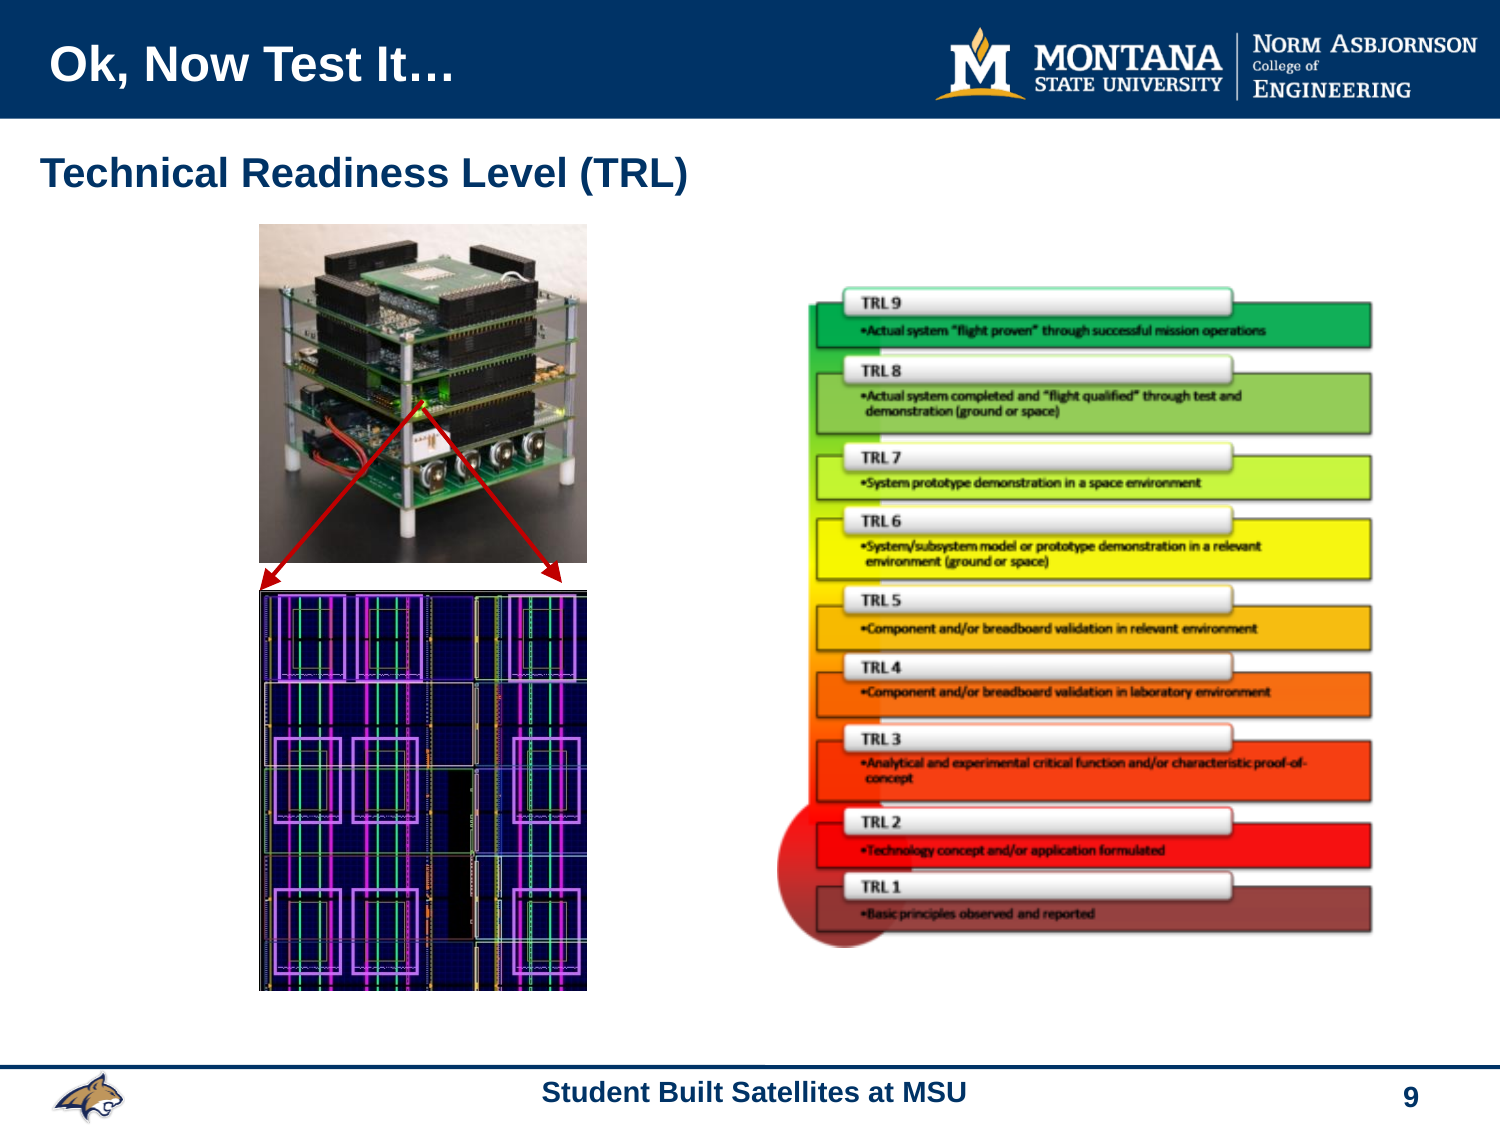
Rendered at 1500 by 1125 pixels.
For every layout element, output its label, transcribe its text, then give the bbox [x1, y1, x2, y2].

slide_number 9 [1357, 1070, 1465, 1116]
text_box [428, 408, 563, 584]
picture [913, 7, 1500, 121]
list Technical Readiness Level (TRL) [24, 138, 1479, 1053]
picture [776, 285, 1378, 948]
picture [46, 1067, 125, 1125]
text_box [259, 400, 424, 591]
title Ok, Now Test It… [33, 29, 1061, 94]
picture [259, 224, 587, 563]
picture [259, 590, 587, 992]
